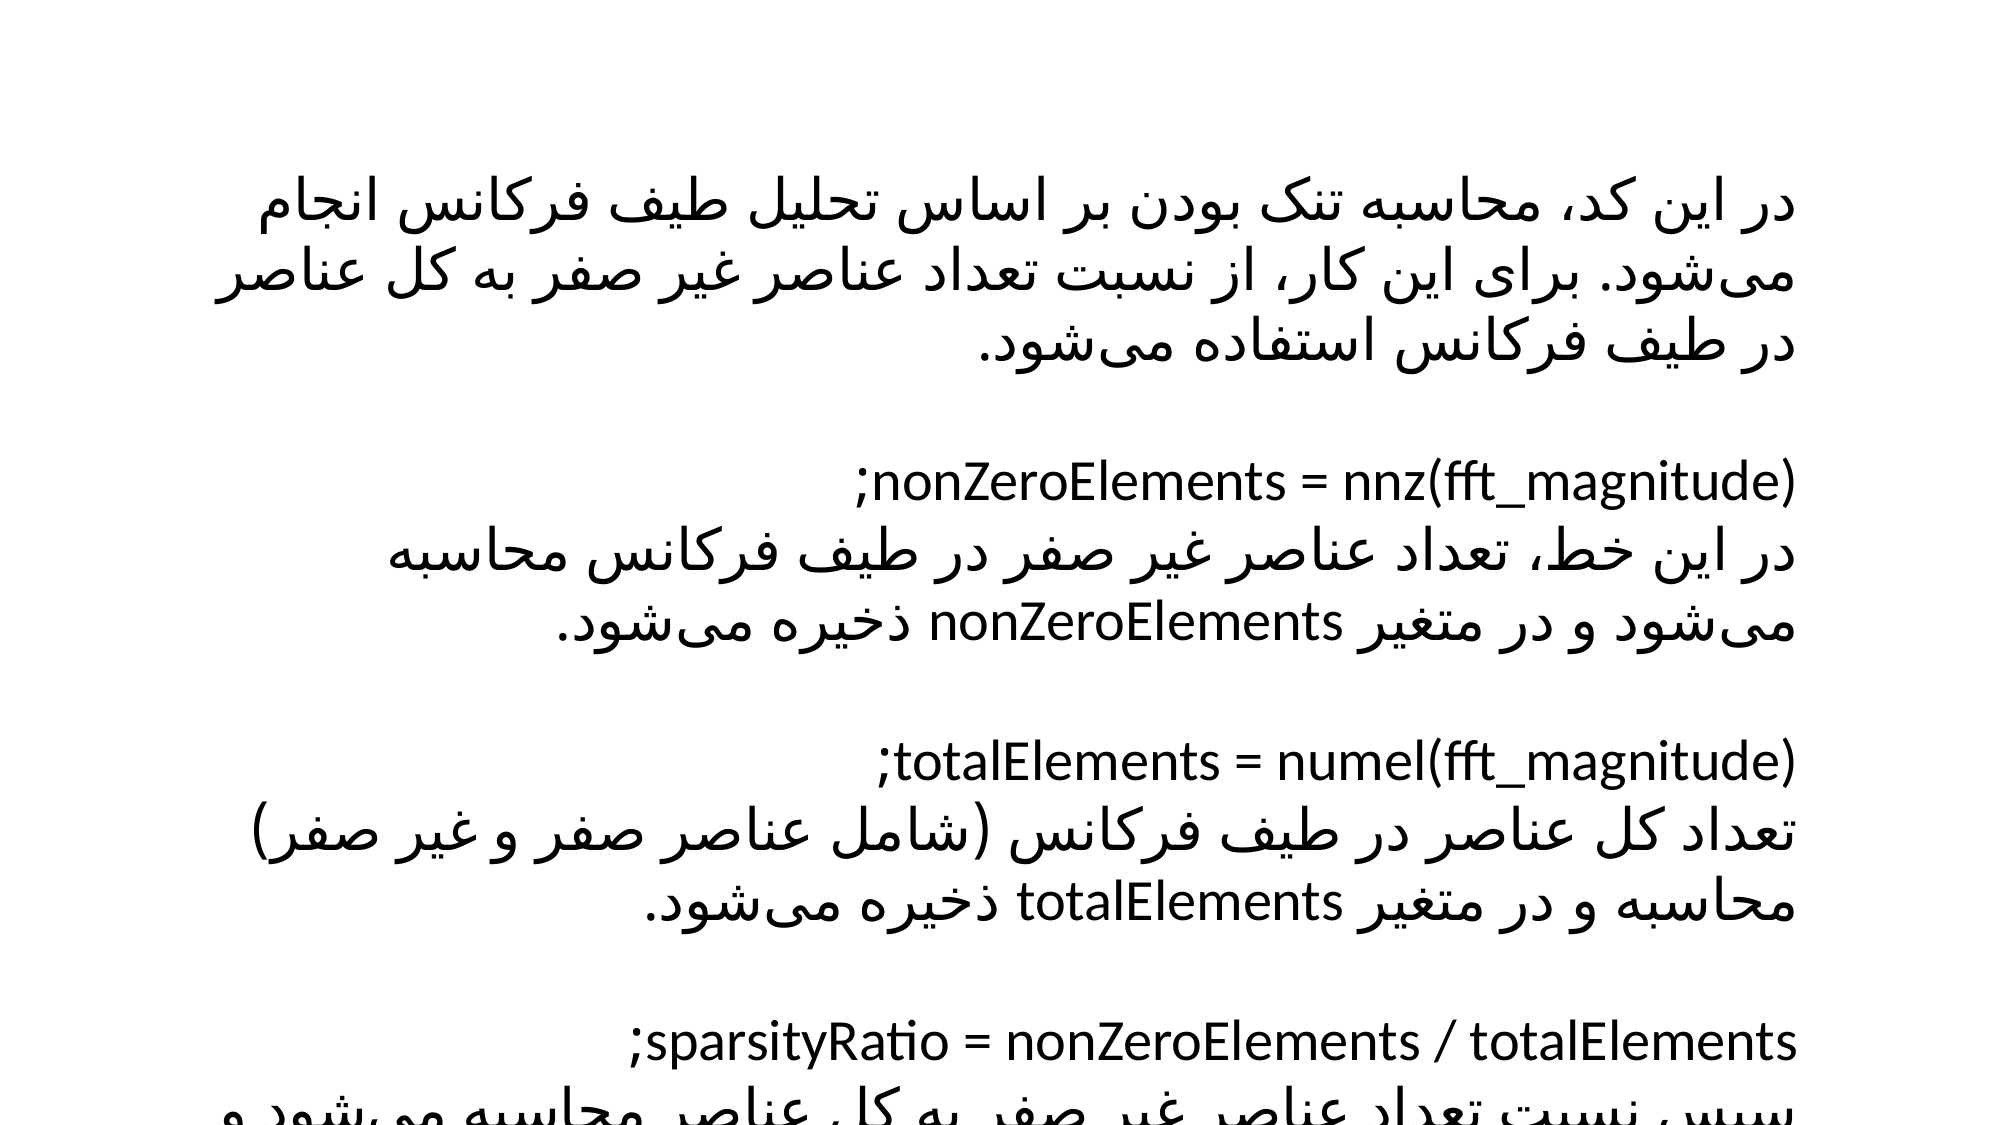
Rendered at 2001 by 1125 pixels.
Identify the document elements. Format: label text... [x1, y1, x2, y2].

text_box در این کد، محاسبه تنک بودن بر اساس تحلیل طیف فرکانس انجام می‌شود. برای این کار، از نسبت تعداد عناصر غیر صفر به کل عناصر در طیف فرکانس استفاده می‌شود. nonZeroElements = nnz(fft_magnitude); در این خط، تعداد عناصر غیر صفر در طیف فرکانس محاسبه می‌شود و در متغیر nonZeroElements ذخیره می‌شود. totalElements = numel(fft_magnitude); تعداد کل عناصر در طیف فرکانس (شامل عناصر صفر و غیر صفر) محاسبه و در متغیر totalElements ذخیره می‌شود. sparsityRatio = nonZeroElements / totalElements; سپس نسبت تعداد عناصر غیر صفر به کل عناصر محاسبه می‌شود و در متغیر sparsityRatio ذخیره می‌شود. این نسبت به عنوان یک اندیکاتور برای تنک بودن یا عدم تنک بودن سیگنال استفاده می‌شود. اگر sparsityRatio بیشتر از 0.5 باشد، پیام "داده‌ها تنک هستند" چاپ می‌شود، در غیر این صورت پیام "داده‌ها تنک نیستند" چاپ می‌شود. در اینجا از مقدار 0.5 به عنوان یک آستانه مورد استفاده قرار گرفته است، اما شما می‌توانید این مقدار را بر اساس نیاز و شرایط خاص خود تغییر دهید. [186, 155, 1814, 1125]
